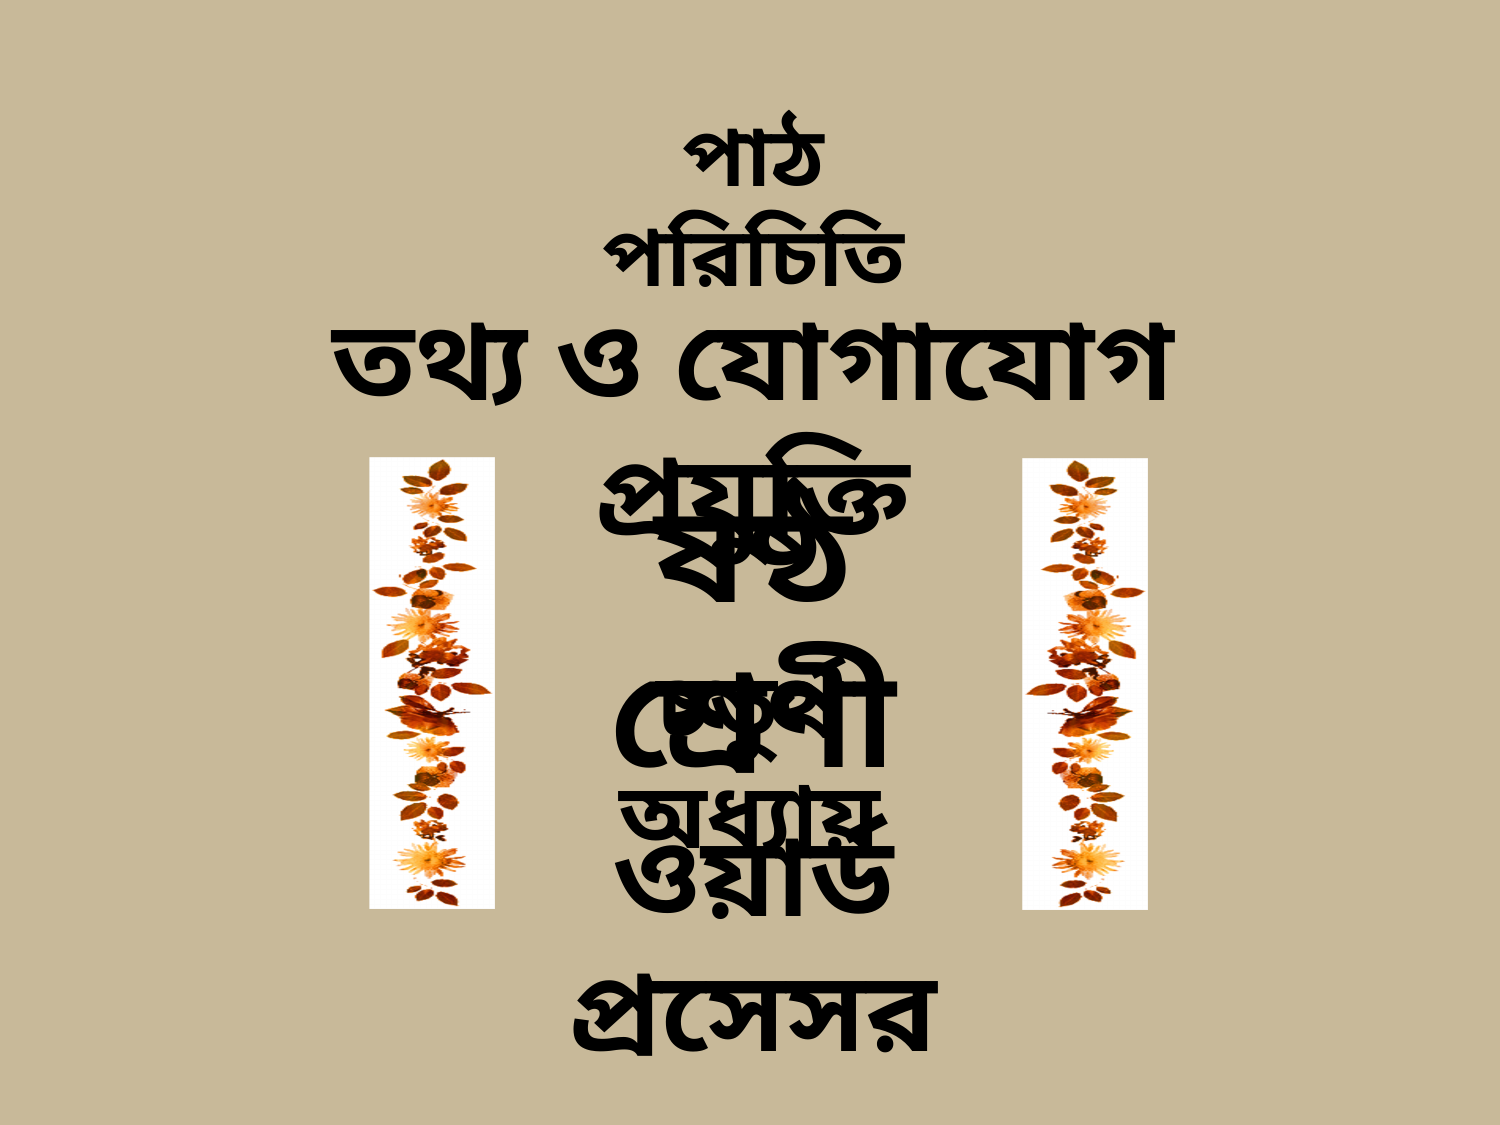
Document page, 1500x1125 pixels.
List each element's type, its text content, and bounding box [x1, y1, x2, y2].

text_box তথ্য ও যোগাযোগ প্রযুক্তি [303, 280, 1204, 566]
text_box ষষ্ঠ শ্রেণী [549, 566, 958, 796]
text_box পাঠ পরিচিতি [564, 96, 943, 280]
picture [859, 459, 1311, 909]
text_box ওয়ার্ড প্রসেসর [482, 796, 1025, 1082]
picture [206, 458, 659, 908]
